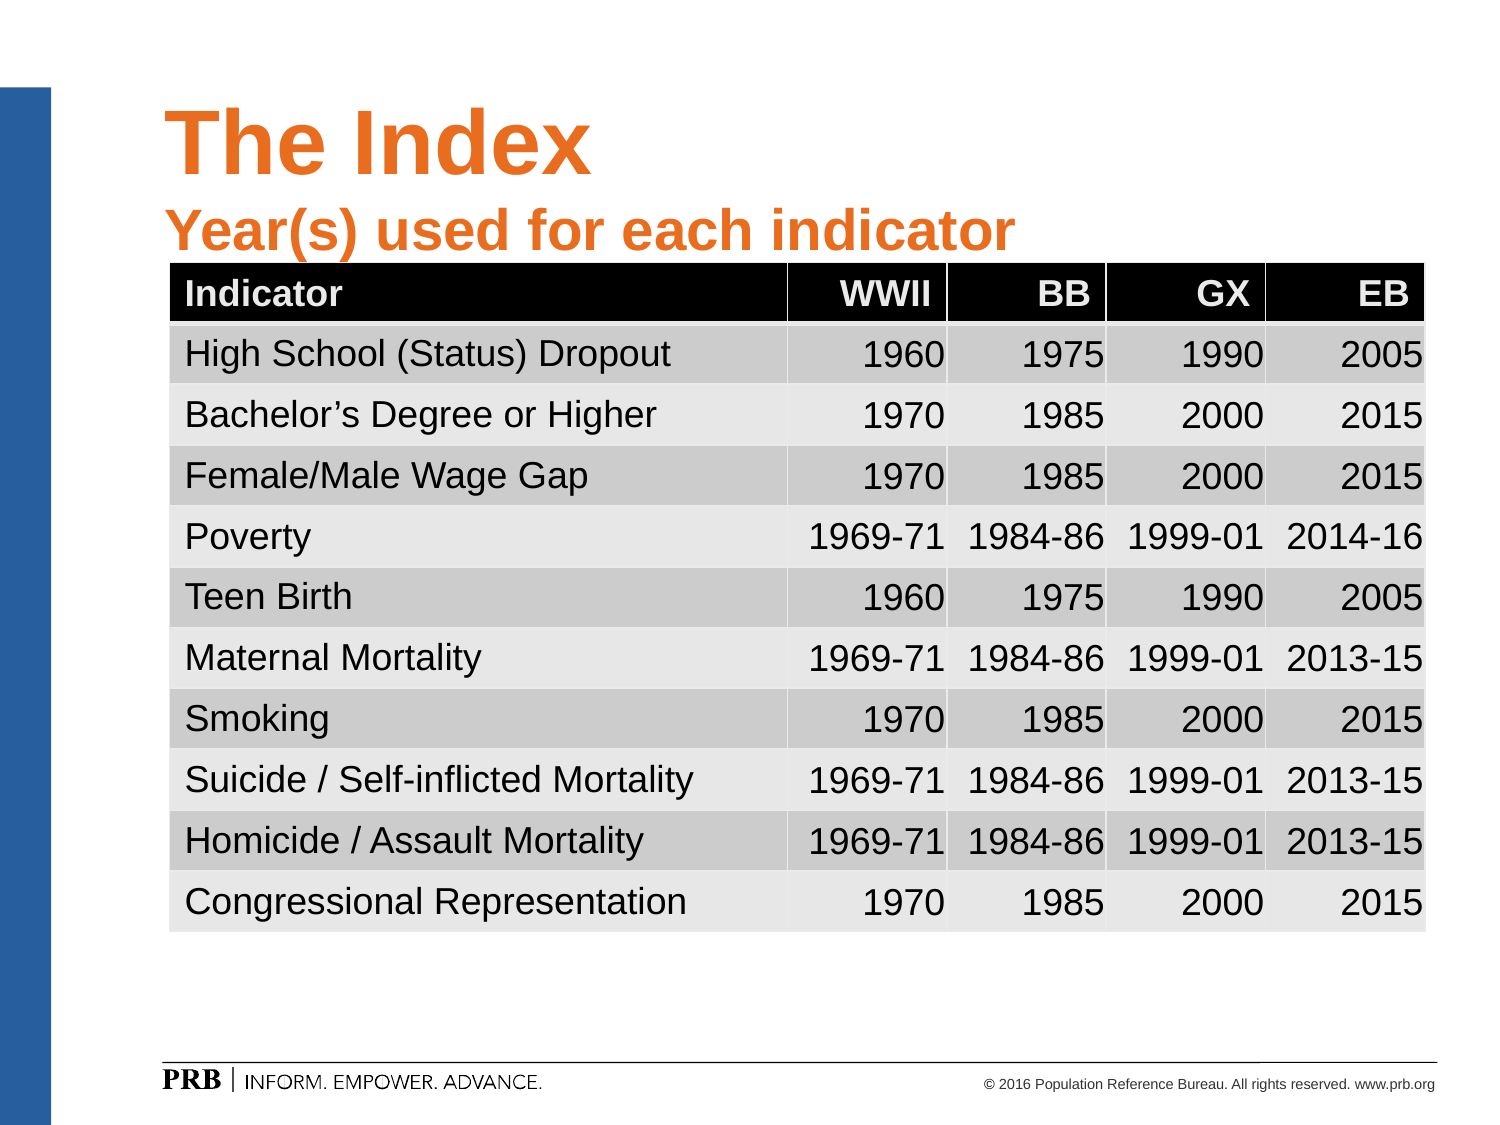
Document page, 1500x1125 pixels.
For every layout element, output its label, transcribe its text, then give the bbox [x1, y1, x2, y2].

table_cell 1970 [788, 872, 946, 931]
table_header WWII [788, 263, 946, 321]
table_cell 1969-71 [788, 811, 946, 870]
table_cell 2015 [1266, 872, 1424, 931]
table_cell Teen Birth [170, 568, 787, 627]
table_cell 1984-86 [948, 628, 1105, 687]
table_cell 2000 [1107, 872, 1265, 931]
table_cell 1990 [1107, 568, 1265, 627]
table_cell Maternal Mortality [170, 628, 787, 687]
table_cell 1999-01 [1107, 628, 1265, 687]
table_cell 1970 [788, 689, 946, 748]
table_cell 1960 [788, 568, 946, 627]
table_cell 1975 [948, 568, 1105, 627]
table_header BB [948, 263, 1105, 321]
table_cell 1984-86 [948, 507, 1105, 566]
table_header Indicator [170, 263, 787, 321]
table_cell 2005 [1266, 326, 1424, 383]
table_cell 1990 [1107, 326, 1265, 383]
table_cell Suicide / Self-inflicted Mortality [170, 750, 787, 809]
table_cell 1960 [788, 326, 946, 383]
table_cell Smoking [170, 689, 787, 748]
table_cell 1999-01 [1107, 811, 1265, 870]
table_cell 1999-01 [1107, 507, 1265, 566]
table_cell Bachelor’s Degree or Higher [170, 385, 787, 444]
table_cell 1999-01 [1107, 750, 1265, 809]
table_cell 2015 [1266, 446, 1424, 505]
table_cell 2013-15 [1266, 750, 1424, 809]
table_cell 2015 [1266, 385, 1424, 444]
table_cell 1969-71 [788, 750, 946, 809]
table_cell 1984-86 [948, 811, 1105, 870]
table_cell 2000 [1107, 385, 1265, 444]
table_header GX [1107, 263, 1265, 321]
table_cell 1985 [948, 446, 1105, 505]
table_cell Congressional Representation [170, 872, 787, 931]
table_cell 1969-71 [788, 628, 946, 687]
table_cell Female/Male Wage Gap [170, 446, 787, 505]
table_cell 2000 [1107, 446, 1265, 505]
table_cell 1985 [948, 872, 1105, 931]
table_cell Homicide / Assault Mortality [170, 811, 787, 870]
table_cell 1969-71 [788, 507, 946, 566]
table_cell 2000 [1107, 689, 1265, 748]
table_cell High School (Status) Dropout [170, 326, 787, 383]
title The Index Year(s) used for each indicator [149, 74, 1351, 188]
table_cell 2005 [1266, 568, 1424, 627]
table_cell 1975 [948, 326, 1105, 383]
table_cell Poverty [170, 507, 787, 566]
table_cell 1984-86 [948, 750, 1105, 809]
table_cell 1985 [948, 689, 1105, 748]
table_cell 2013-15 [1266, 628, 1424, 687]
table_header EB [1266, 263, 1424, 321]
table_cell 1970 [788, 385, 946, 444]
table_cell 1985 [948, 385, 1105, 444]
table_cell 2013-15 [1266, 811, 1424, 870]
table_cell 1970 [788, 446, 946, 505]
table_cell 2014-16 [1266, 507, 1424, 566]
table_cell 2015 [1266, 689, 1424, 748]
